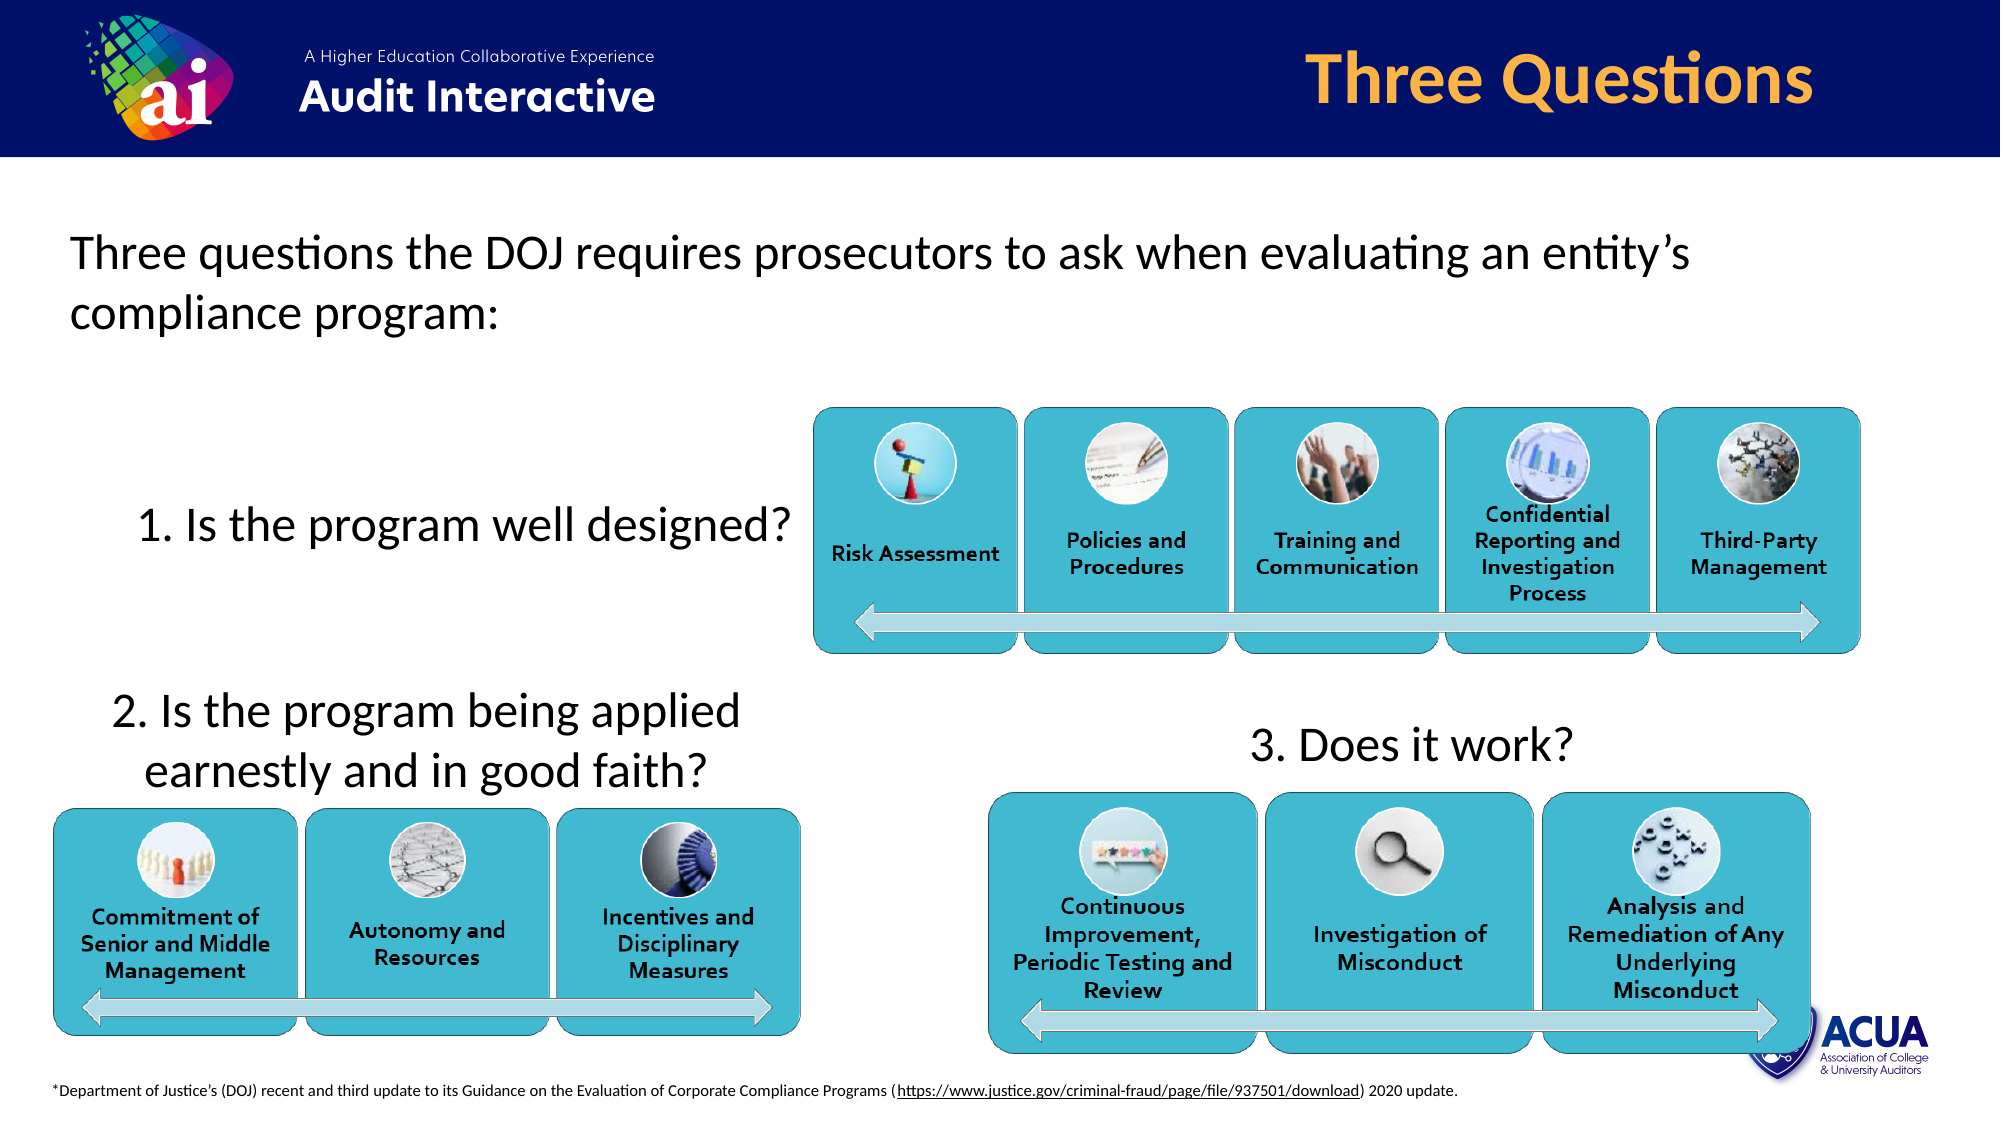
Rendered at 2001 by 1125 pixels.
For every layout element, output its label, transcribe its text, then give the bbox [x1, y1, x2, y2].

text_box 2. Is the program being applied earnestly and in good faith? [68, 670, 785, 805]
text_box 1. Is the program well designed? [121, 483, 809, 559]
text_box 3. Does it work? [1234, 703, 1591, 779]
text_box Three Questions [1148, 21, 1972, 126]
text_box *Department of Justice’s (DOJ) recent and third update to its Guidance on the Evaluation of Corporate Compliance Programs (https://www.justice.gov/criminal-fraud/page/file/937501/download) 2020 update. [36, 1072, 1562, 1108]
text_box Three questions the DOJ requires prosecutors to ask when evaluating an entity’s compliance program: [55, 211, 1914, 347]
picture [0, 0, 2000, 1125]
